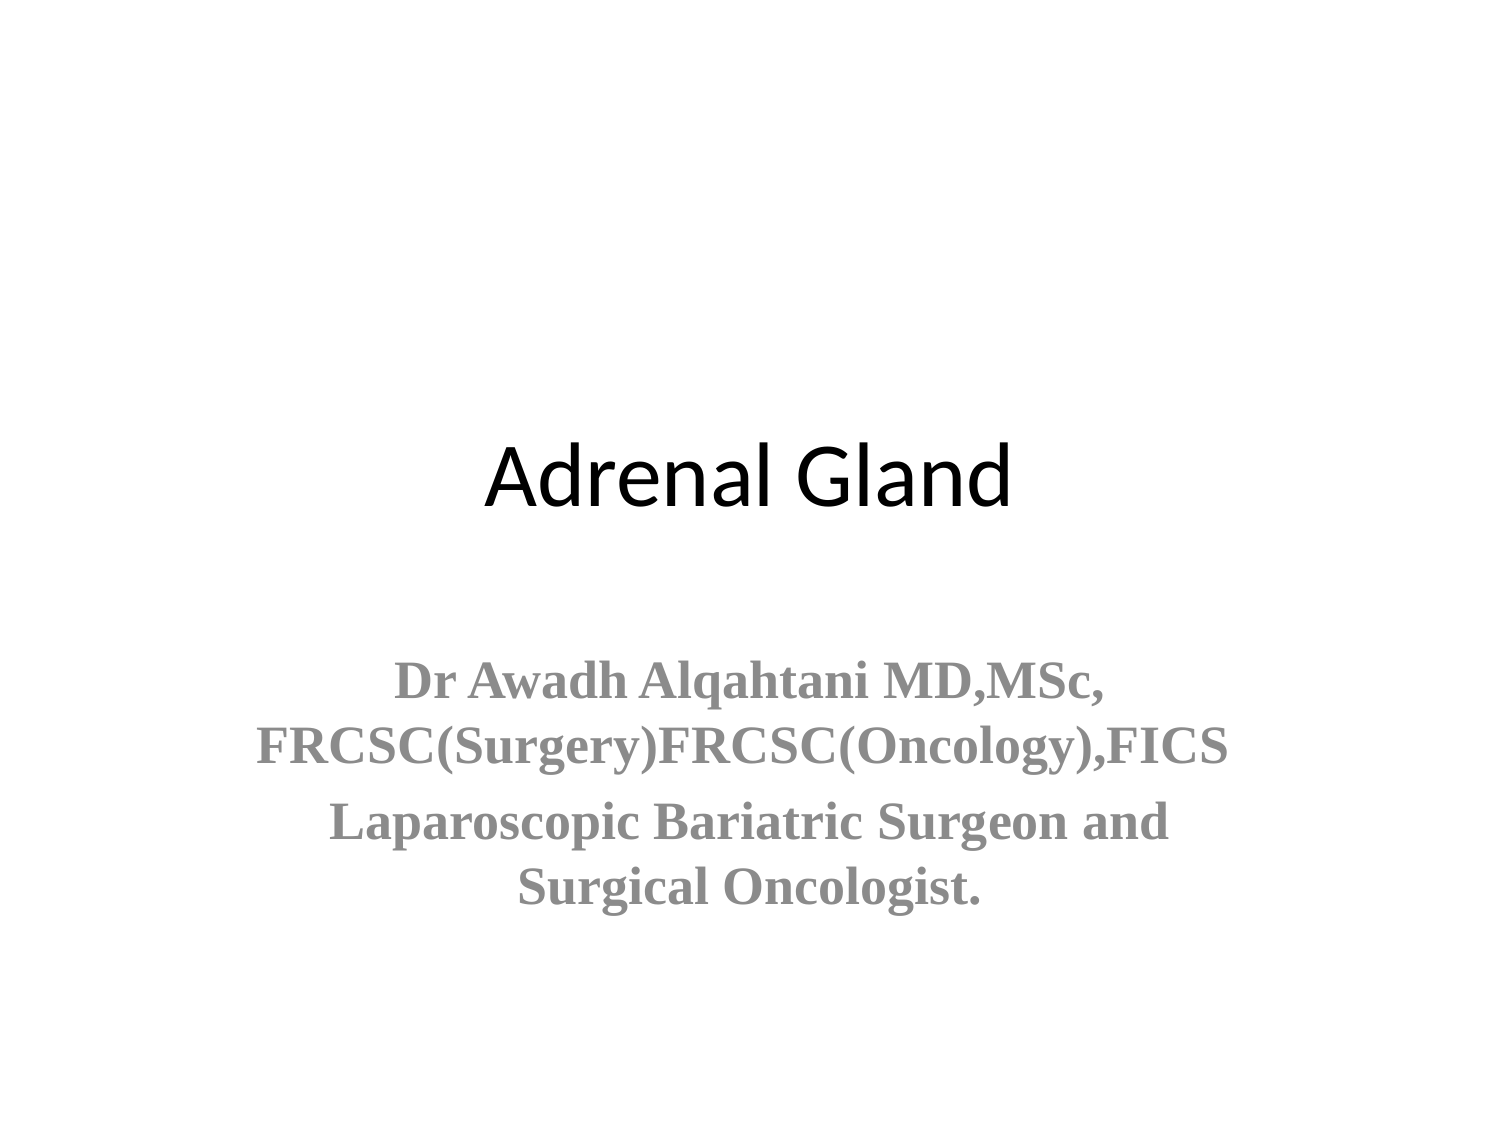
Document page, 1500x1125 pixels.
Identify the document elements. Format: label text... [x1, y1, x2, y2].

title Adrenal Gland [112, 349, 1388, 591]
subtitle Dr Awadh Alqahtani MD,MSc, FRCSC(Surgery)FRCSC(Oncology),FICS Laparoscopic Bariatric Surgeon and Surgical Oncologist. [225, 637, 1275, 925]
